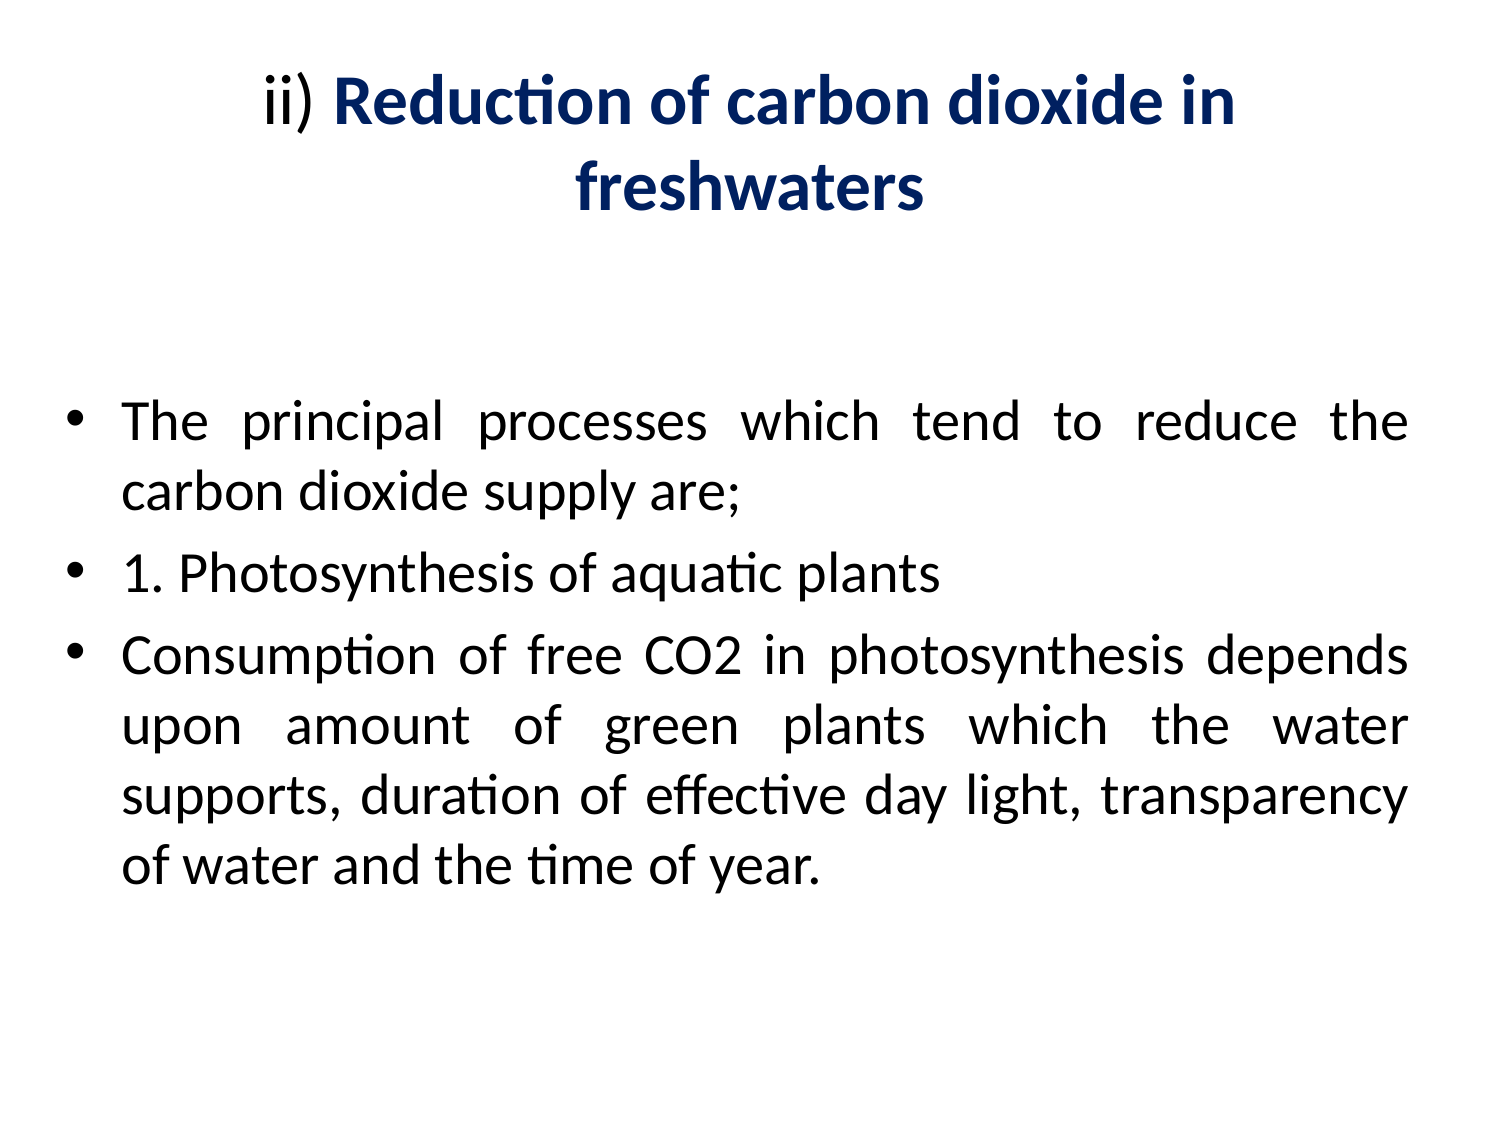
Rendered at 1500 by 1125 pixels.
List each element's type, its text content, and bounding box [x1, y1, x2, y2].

list The principal processes which tend to reduce the carbon dioxide supply are; 1. Photosynthesis of aquatic plants Consumption of free CO2 in photosynthesis depends upon amount of green plants which the water supports, duration of effective day light, transparency of water and the time of year. [50, 375, 1425, 800]
title ii) Reduction of carbon dioxide in freshwaters [75, 45, 1425, 233]
